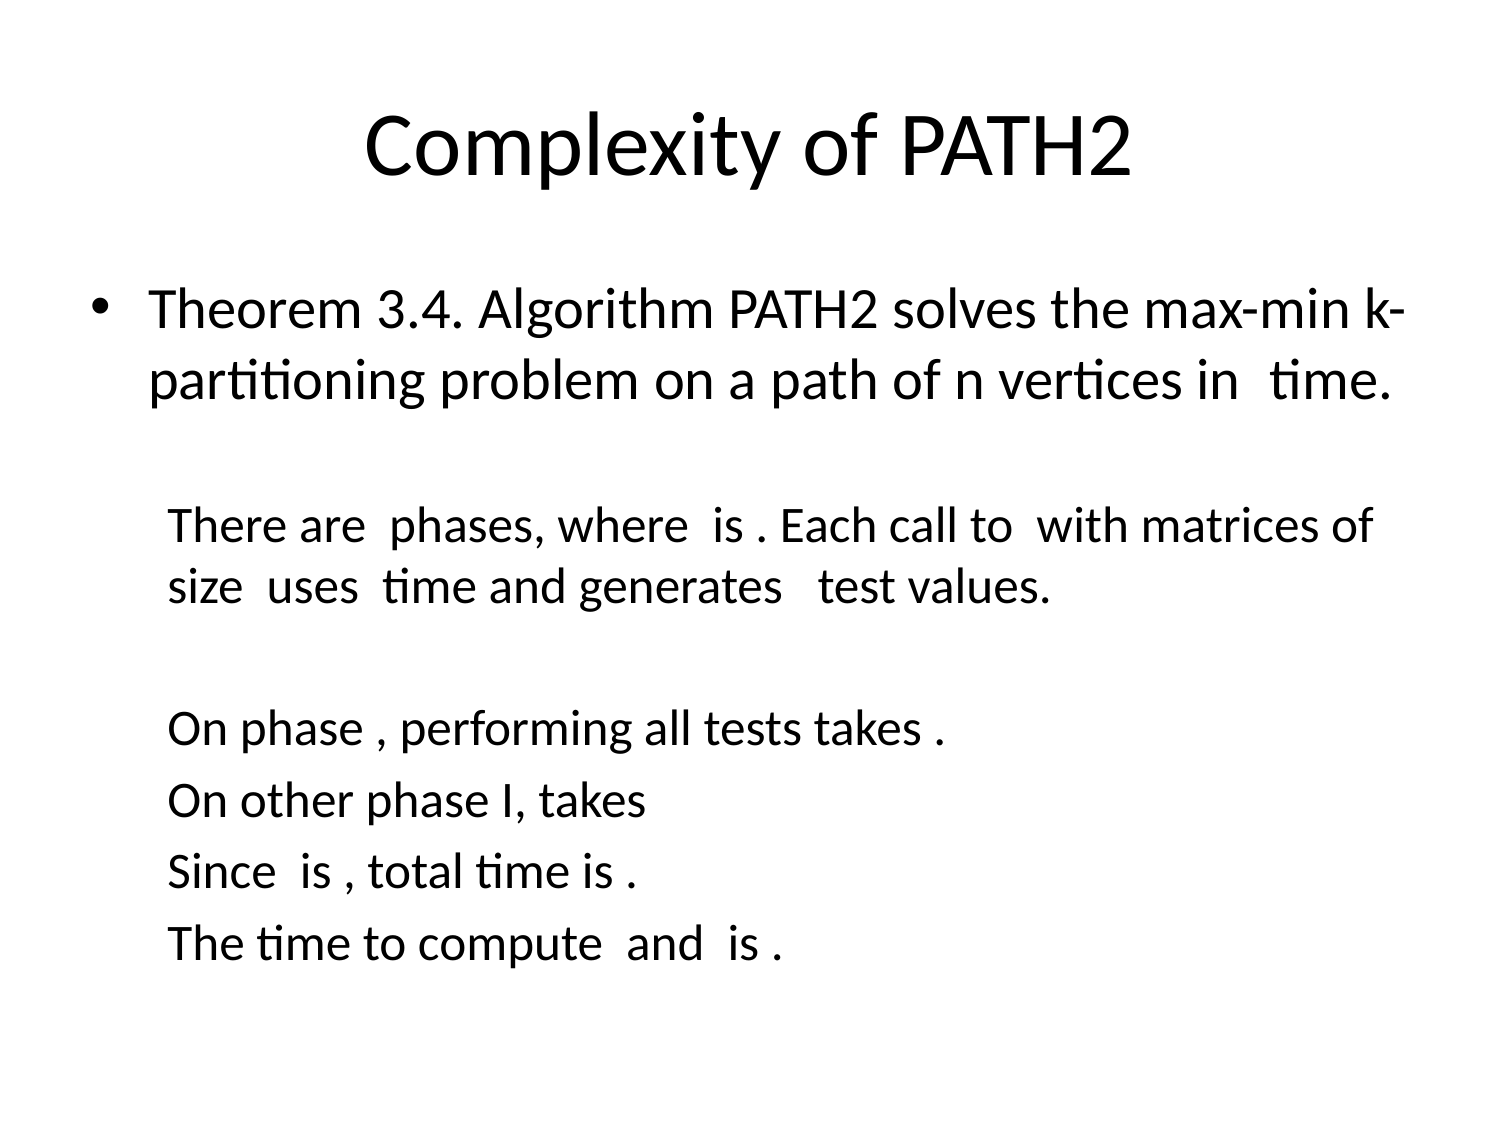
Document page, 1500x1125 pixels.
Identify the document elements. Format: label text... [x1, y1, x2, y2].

title Complexity of PATH2 [75, 45, 1425, 233]
